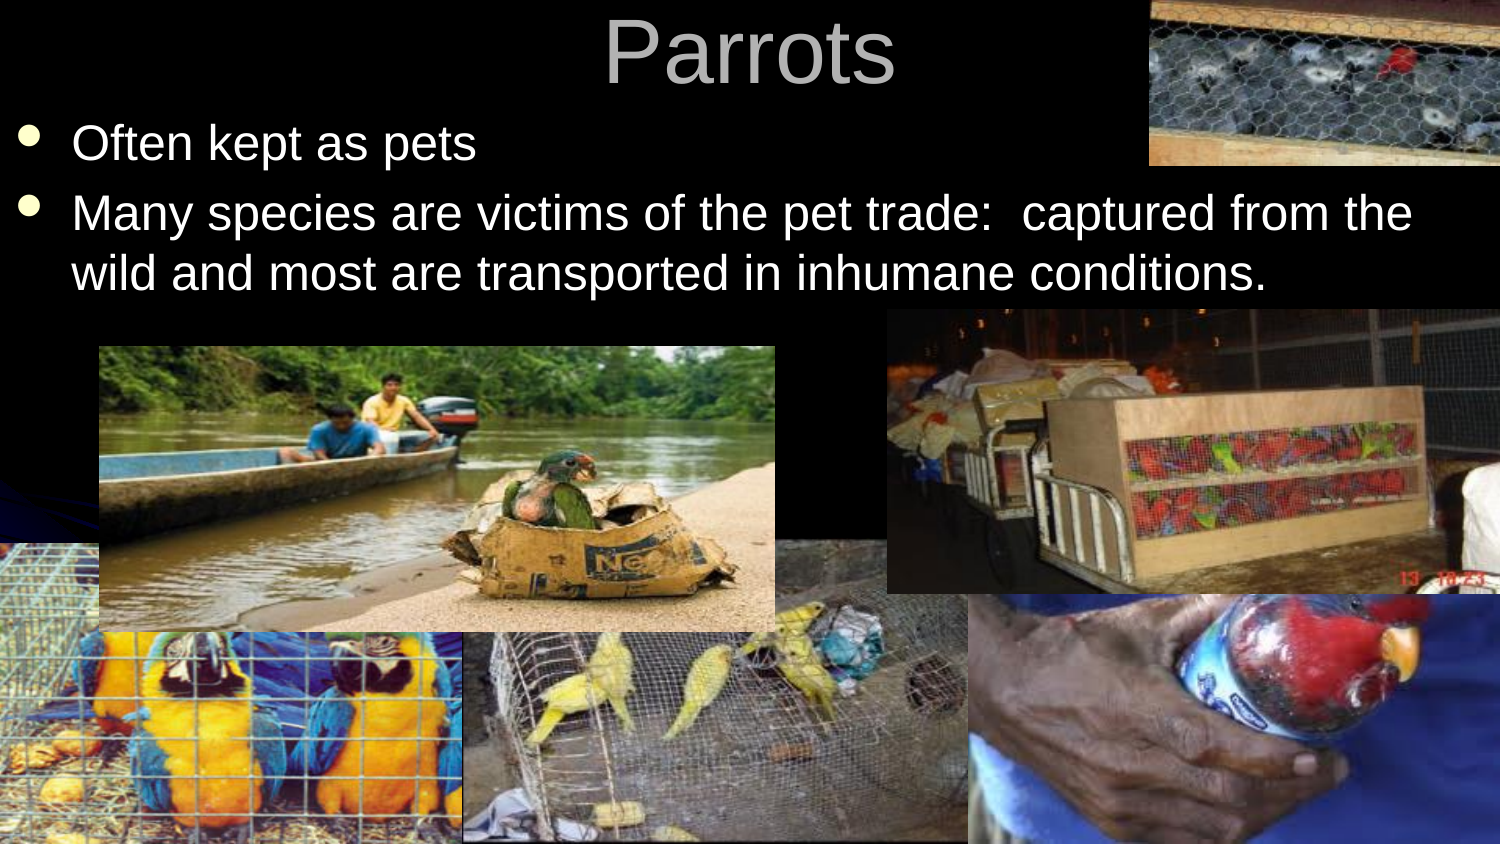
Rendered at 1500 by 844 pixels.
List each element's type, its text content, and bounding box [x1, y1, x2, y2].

title Parrots [74, 0, 1147, 94]
picture [0, 309, 1500, 844]
picture [1149, 0, 1500, 166]
list Often kept as pets Many species are victims of the pet trade: captured from the wild and most are transported in inhumane conditions. [0, 102, 1500, 542]
